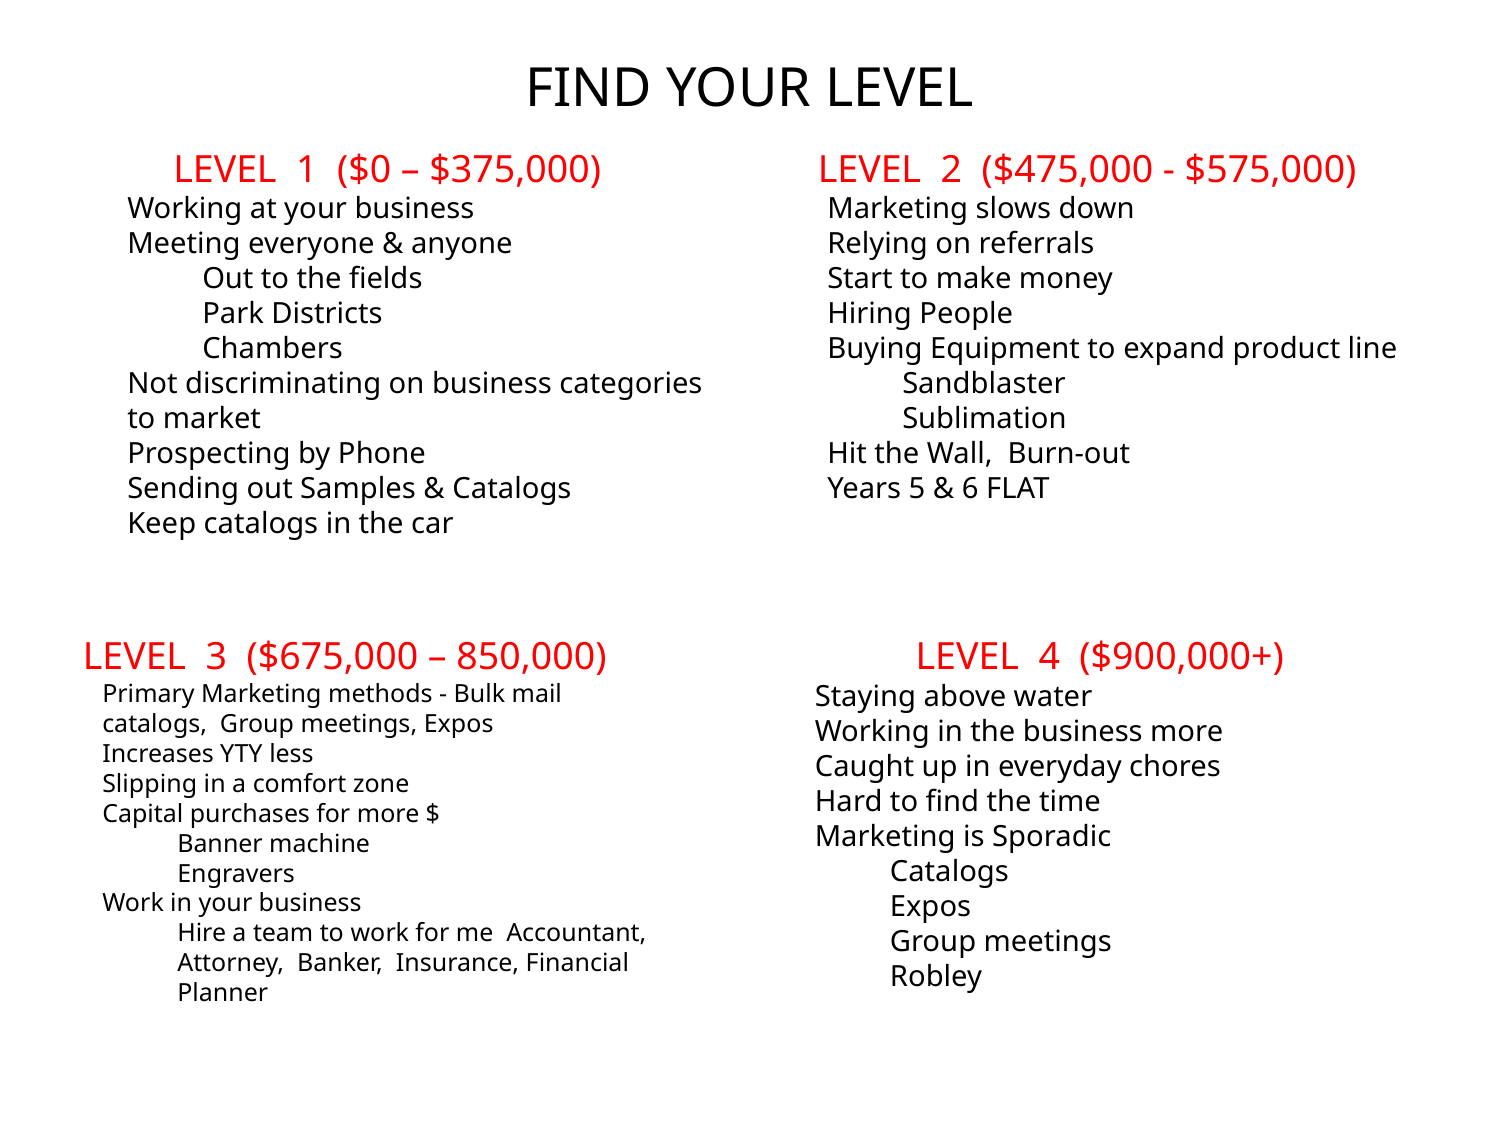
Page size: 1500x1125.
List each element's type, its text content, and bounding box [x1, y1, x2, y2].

text_box LEVEL 1 ($0 – $375,000) Working at your business Meeting everyone & anyone Out to the fields Park Districts Chambers Not discriminating on business categories to market Prospecting by Phone Sending out Samples & Catalogs Keep catalogs in the car [37, 137, 738, 547]
text_box LEVEL 3 ($675,000 – 850,000) Primary Marketing methods - Bulk mail catalogs, Group meetings, Expos Increases YTY less Slipping in a comfort zone Capital purchases for more $ Banner machine Engravers Work in your business Hire a team to work for me Accountant, Attorney, Banker, Insurance, Financial Planner [12, 624, 688, 1015]
text_box LEVEL 2 ($475,000 - $575,000) Marketing slows down Relying on referrals Start to make money Hiring People Buying Equipment to expand product line Sandblaster Sublimation Hit the Wall, Burn-out Years 5 & 6 FLAT [737, 137, 1438, 512]
text_box LEVEL 4 ($900,000+) Staying above water Working in the business more Caught up in everyday chores Hard to find the time Marketing is Sporadic Catalogs Expos Group meetings Robley [724, 624, 1475, 1000]
title FIND YOUR LEVEL [75, 45, 1425, 125]
